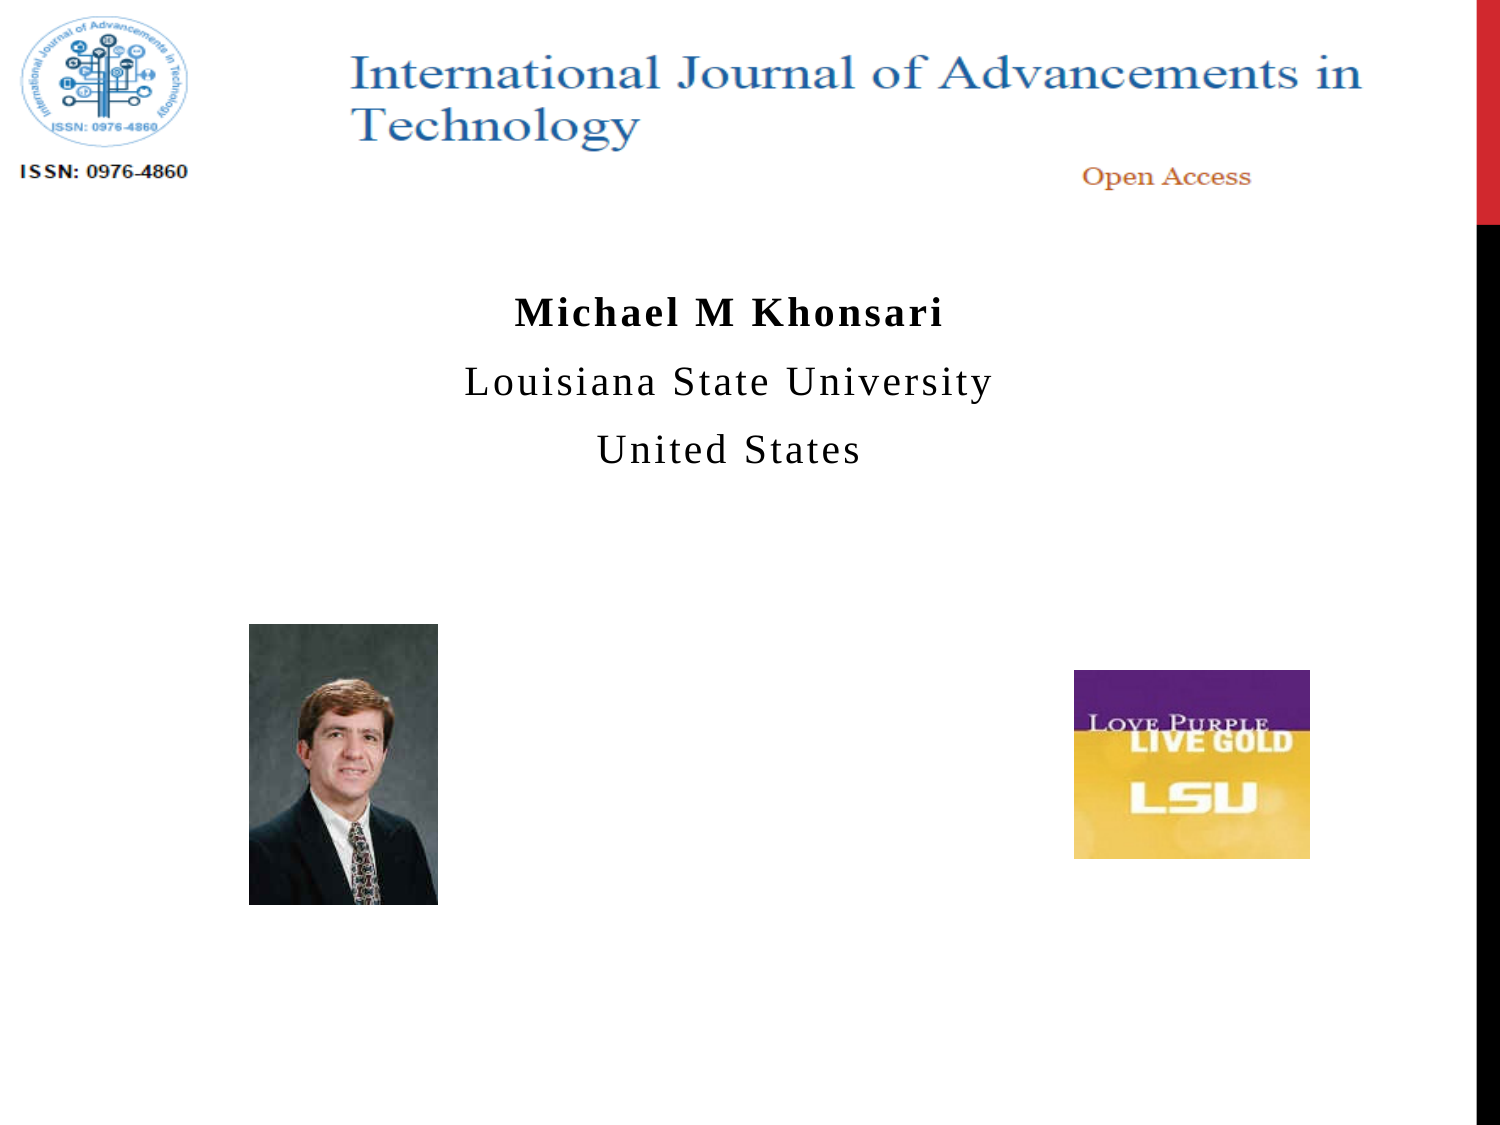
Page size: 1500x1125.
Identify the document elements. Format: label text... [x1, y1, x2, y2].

text_box Michael M Khonsari Louisiana State University United States [0, 275, 1500, 625]
picture [0, 0, 1451, 202]
picture [249, 624, 438, 905]
picture [1074, 670, 1310, 859]
